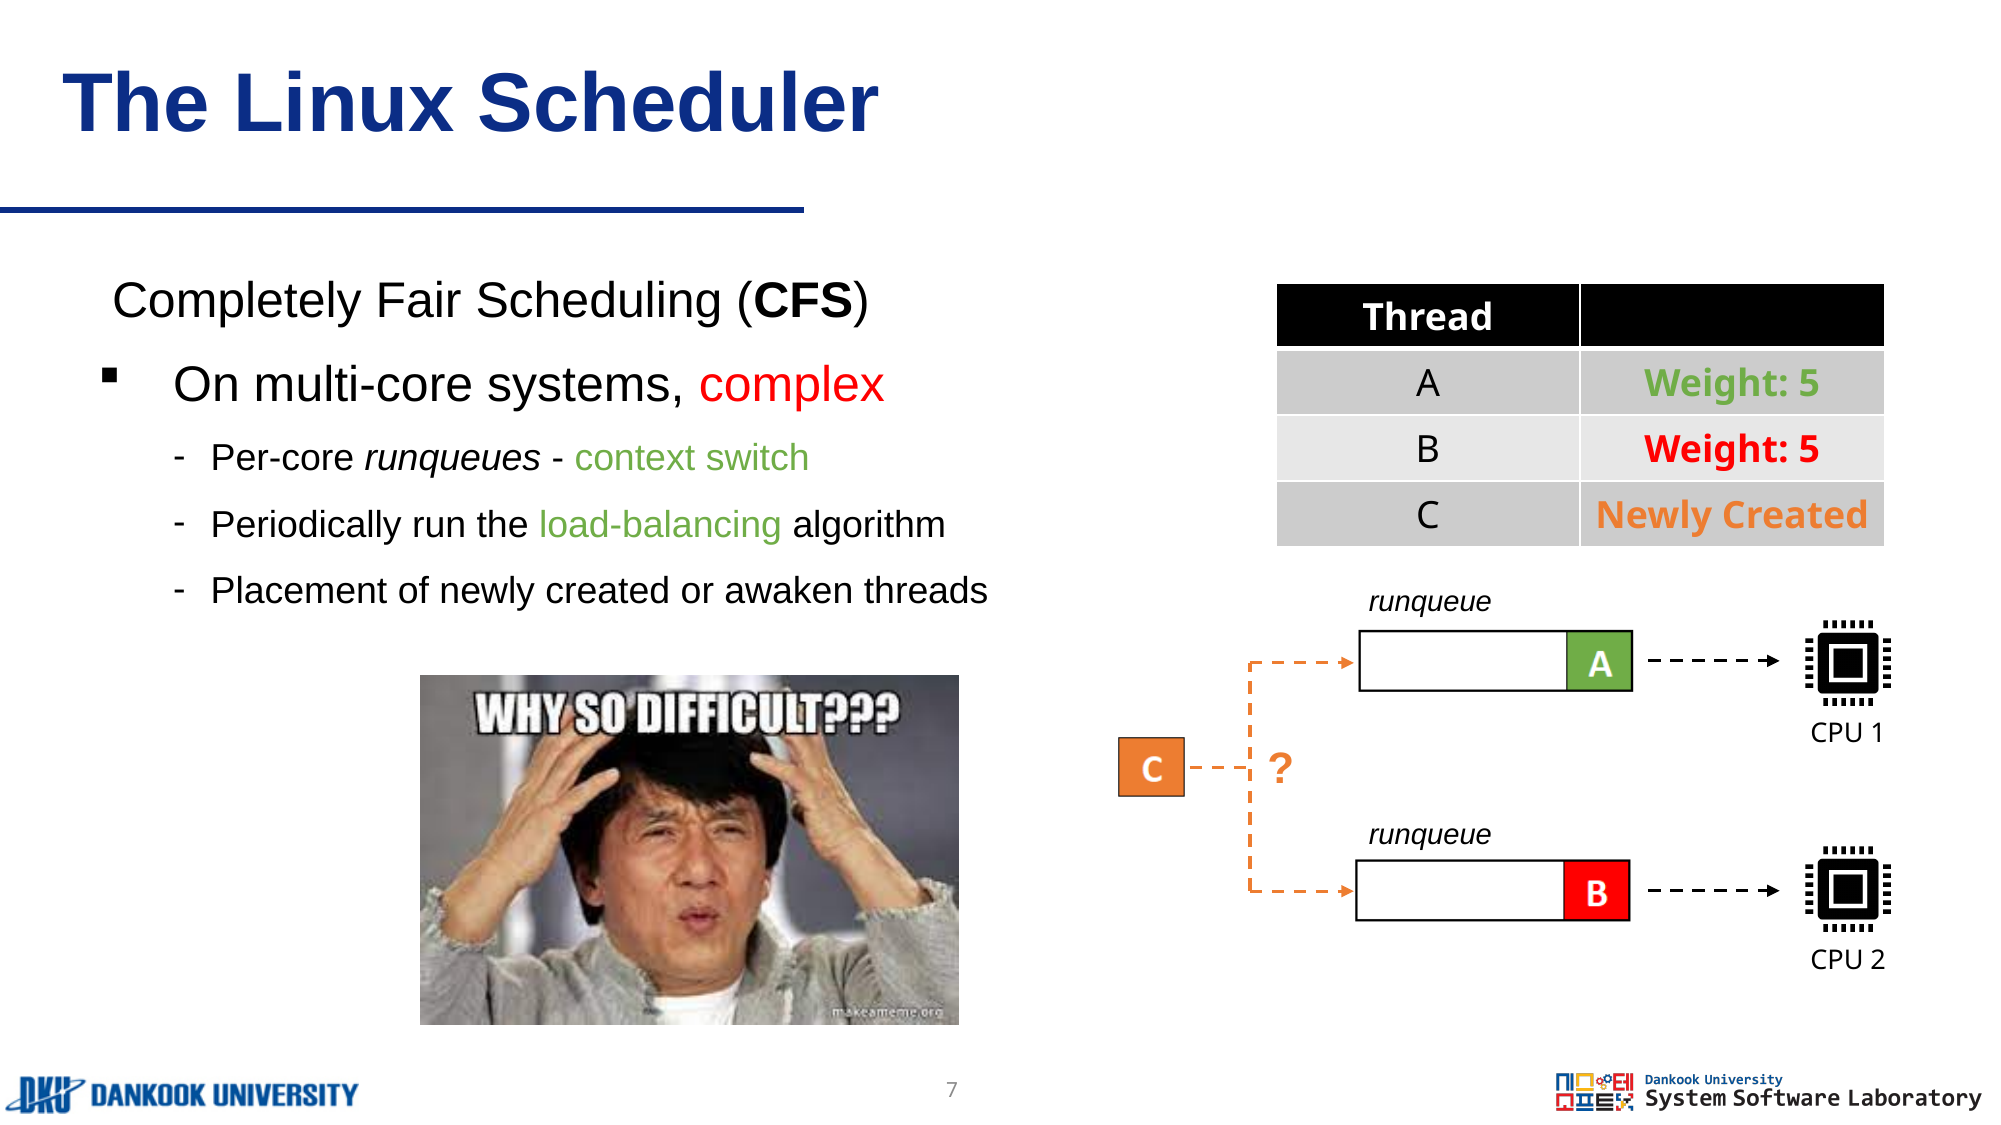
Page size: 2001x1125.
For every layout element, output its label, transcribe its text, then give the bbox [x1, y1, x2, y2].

table_cell A [1277, 351, 1579, 414]
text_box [1113, 662, 1354, 892]
table_header [1581, 284, 1884, 346]
table_header Thread [1277, 284, 1579, 346]
table_cell Weight: 5 [1581, 351, 1884, 414]
picture [1548, 1064, 2001, 1125]
slide_number 7 [726, 1067, 1177, 1116]
list Completely Fair Scheduling (CFS) On multi-core systems, complex Per-core runqueues - context switch Periodically run the load-balancing algorithm Placement of newly created or awaken threads [83, 247, 1177, 1037]
table_cell Weight: 5 [1581, 416, 1884, 480]
table_cell Newly Created [1581, 482, 1884, 546]
title The Linux Scheduler [47, 36, 1504, 173]
table_cell C [1277, 482, 1579, 546]
table_cell B [1277, 416, 1579, 480]
picture [5, 1076, 359, 1114]
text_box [1353, 570, 1917, 983]
picture [420, 675, 959, 1025]
